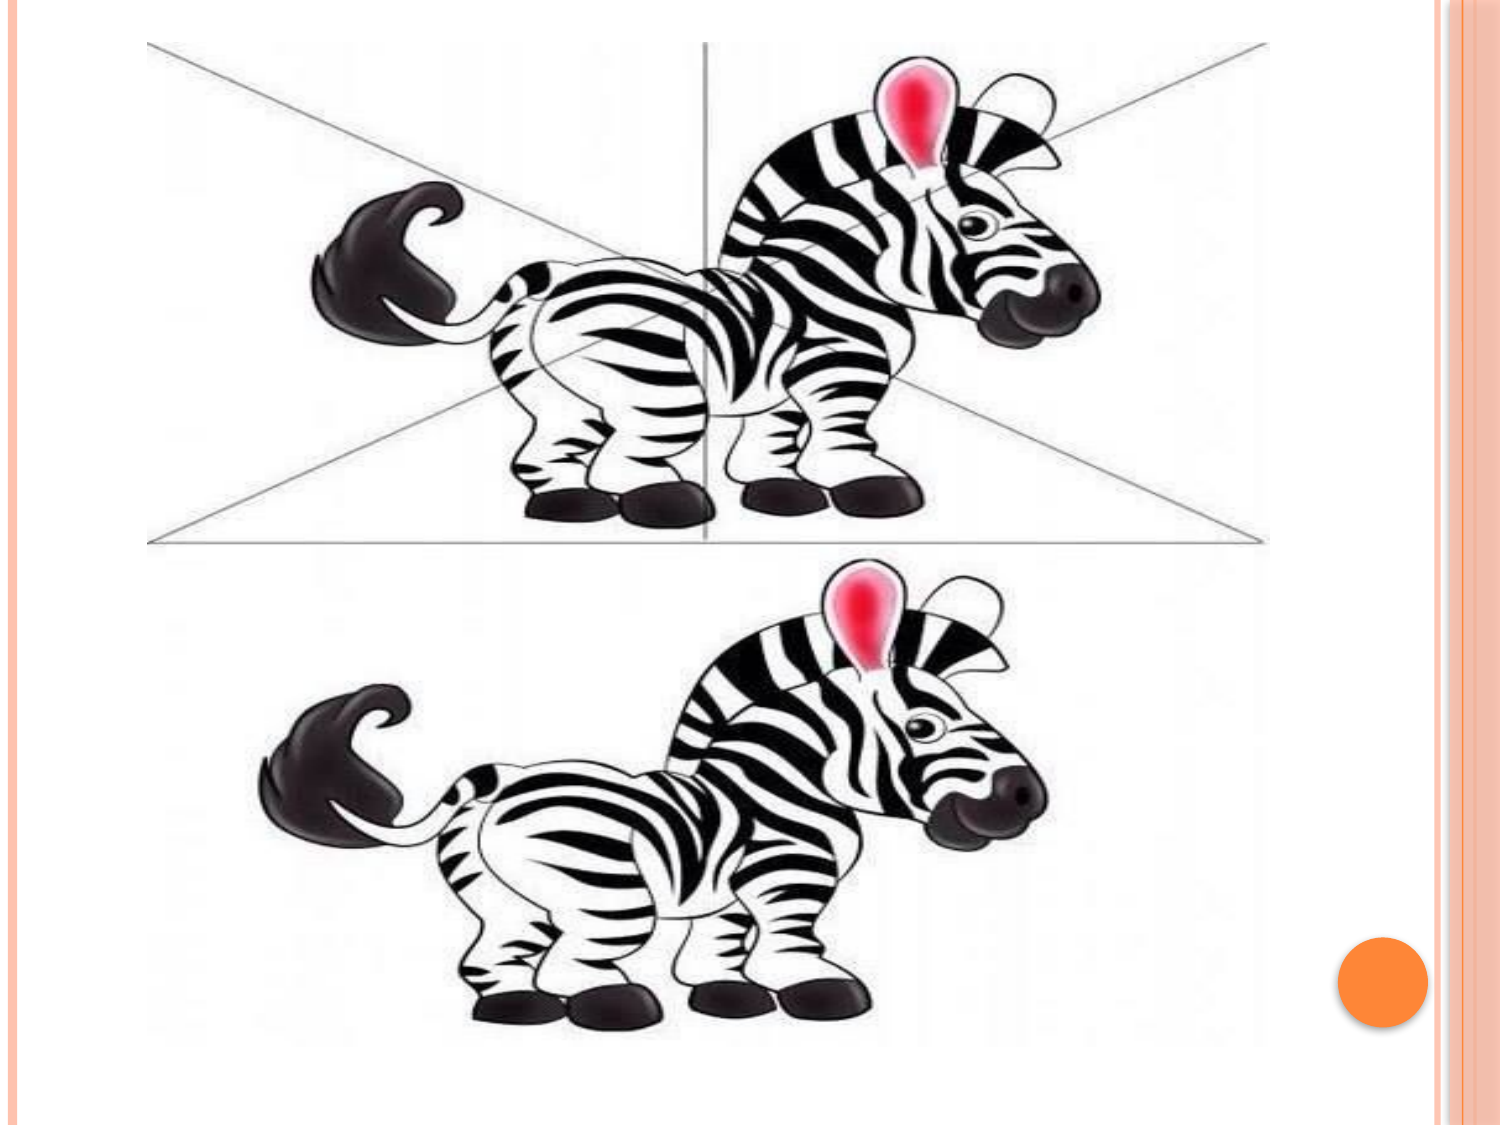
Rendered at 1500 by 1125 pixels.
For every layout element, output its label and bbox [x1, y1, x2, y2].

picture [146, 42, 1271, 1048]
